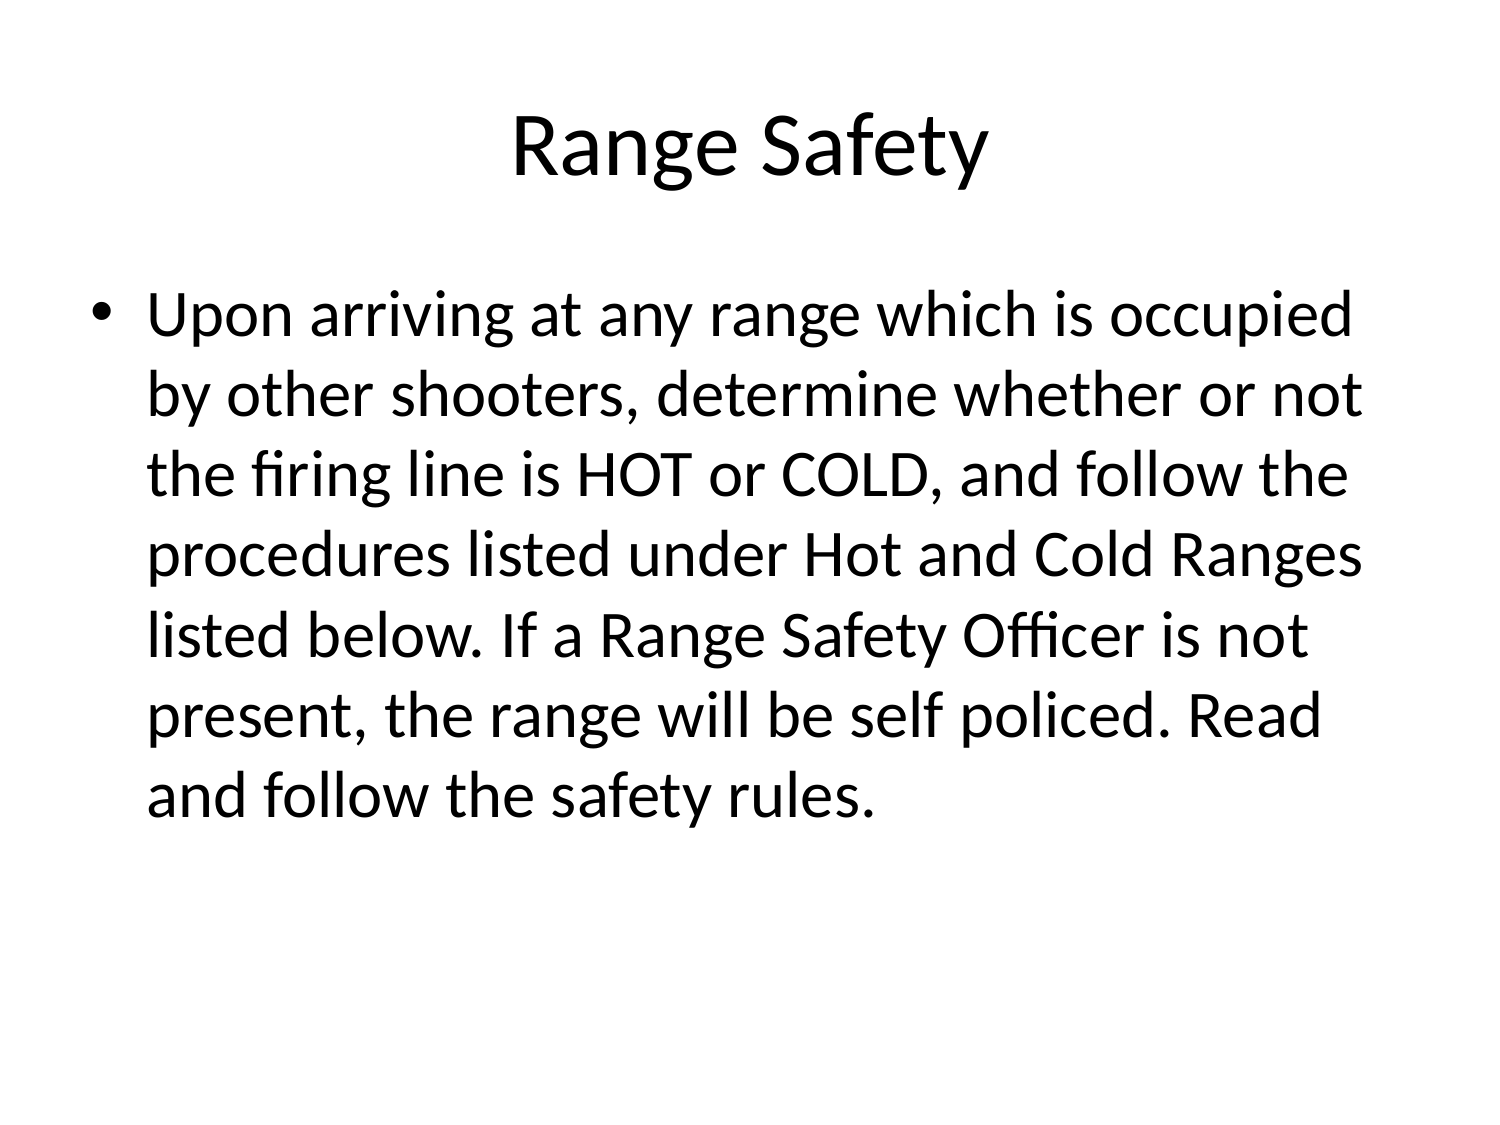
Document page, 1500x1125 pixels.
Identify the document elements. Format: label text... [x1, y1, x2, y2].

list Upon arriving at any range which is occupied by other shooters, determine whether or not the firing line is HOT or COLD, and follow the procedures listed under Hot and Cold Ranges listed below. If a Range Safety Officer is not present, the range will be self policed. Read and follow the safety rules. [75, 262, 1425, 1005]
title Range Safety [75, 45, 1425, 233]
